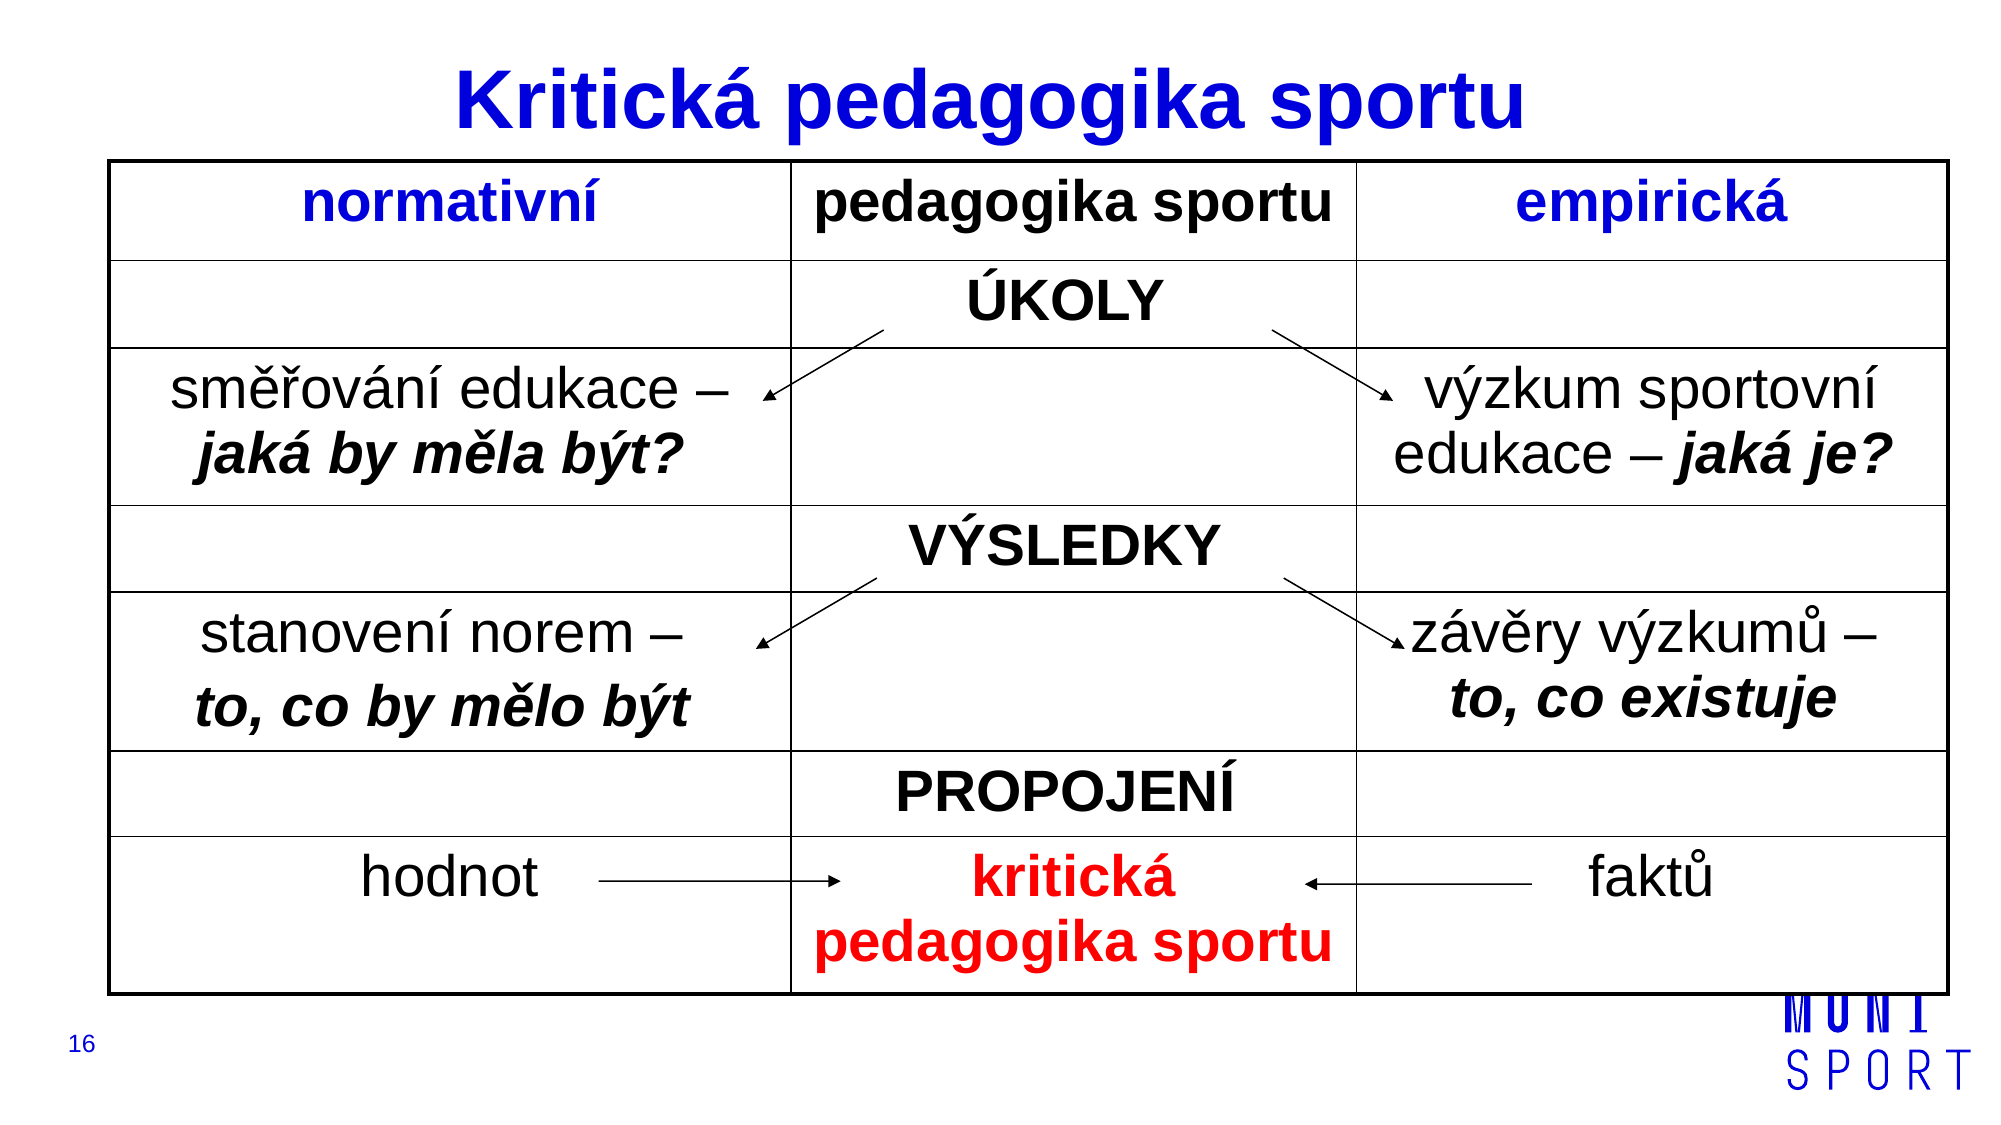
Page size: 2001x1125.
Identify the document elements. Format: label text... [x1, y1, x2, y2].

slide_number 16 [67, 1021, 110, 1063]
table_header pedagogika sportu [792, 163, 1356, 260]
table_cell stanovení norem – to, co by mělo být [111, 593, 790, 750]
table_cell [792, 349, 1356, 505]
table_cell VÝSLEDKY [792, 506, 1356, 591]
text_box [1304, 878, 1532, 891]
table_cell výzkum sportovní edukace – jaká je? [1357, 349, 1946, 505]
text_box [1283, 577, 1405, 649]
table_cell [111, 506, 790, 591]
table_cell [111, 261, 790, 347]
table_header normativní [111, 163, 790, 260]
text_box [755, 577, 877, 649]
table_cell [1357, 506, 1946, 591]
table_cell ÚKOLY [792, 261, 1356, 347]
text_box [1271, 329, 1394, 401]
table_cell kritická pedagogika sportu [792, 837, 1356, 992]
title Kritická pedagogika sportu [109, 62, 1874, 137]
table_cell PROPOJENÍ [792, 752, 1356, 836]
text_box [598, 874, 841, 888]
table_cell [111, 752, 790, 836]
table_cell [792, 593, 1356, 750]
table_cell faktů [1357, 837, 1946, 992]
text_box [762, 329, 884, 401]
table_cell hodnot [111, 837, 790, 992]
table_cell směřování edukace – jaká by měla být? [111, 349, 790, 505]
table_cell [1357, 261, 1946, 347]
table_cell závěry výzkumů – to, co existuje [1357, 593, 1946, 750]
table_cell [1357, 752, 1946, 836]
table_header empirická [1357, 163, 1946, 260]
